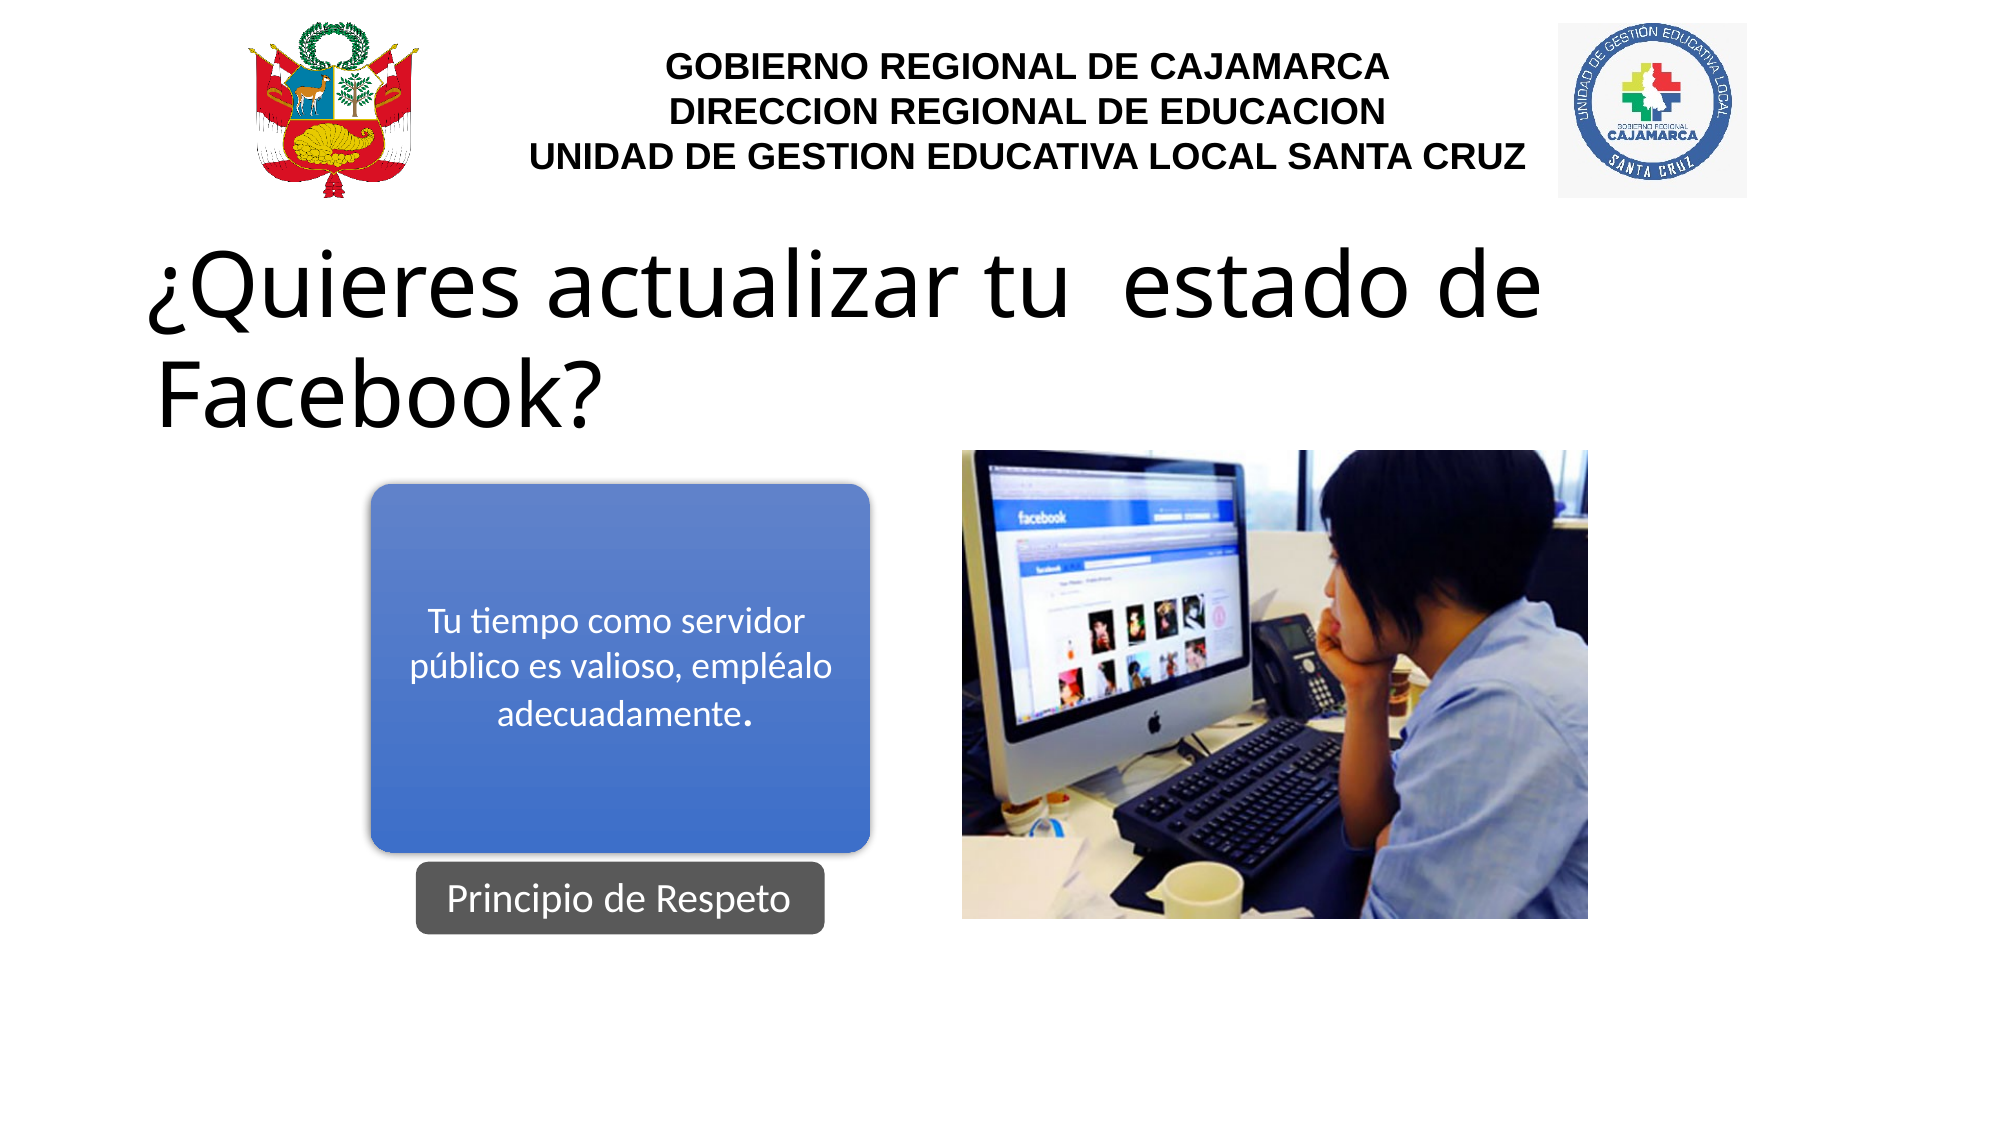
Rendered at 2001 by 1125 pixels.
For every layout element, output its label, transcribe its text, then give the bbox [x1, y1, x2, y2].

text_box Principio de Respeto [444, 868, 796, 921]
text_box [370, 483, 871, 853]
picture [1558, 23, 1747, 198]
text_box [415, 861, 825, 935]
picture [248, 22, 419, 198]
text_box Tu tiempo como servidor público es valioso, empléalo adecuadamente. [404, 596, 837, 737]
picture [962, 450, 1588, 919]
title ¿Quieres actualizar tu estado de Facebook? [145, 223, 1871, 446]
text_box GOBIERNO REGIONAL DE CAJAMARCA DIRECCION REGIONAL DE EDUCACION UNIDAD DE GESTION EDUCATIVA LOCAL SANTA CRUZ [494, 34, 1558, 185]
